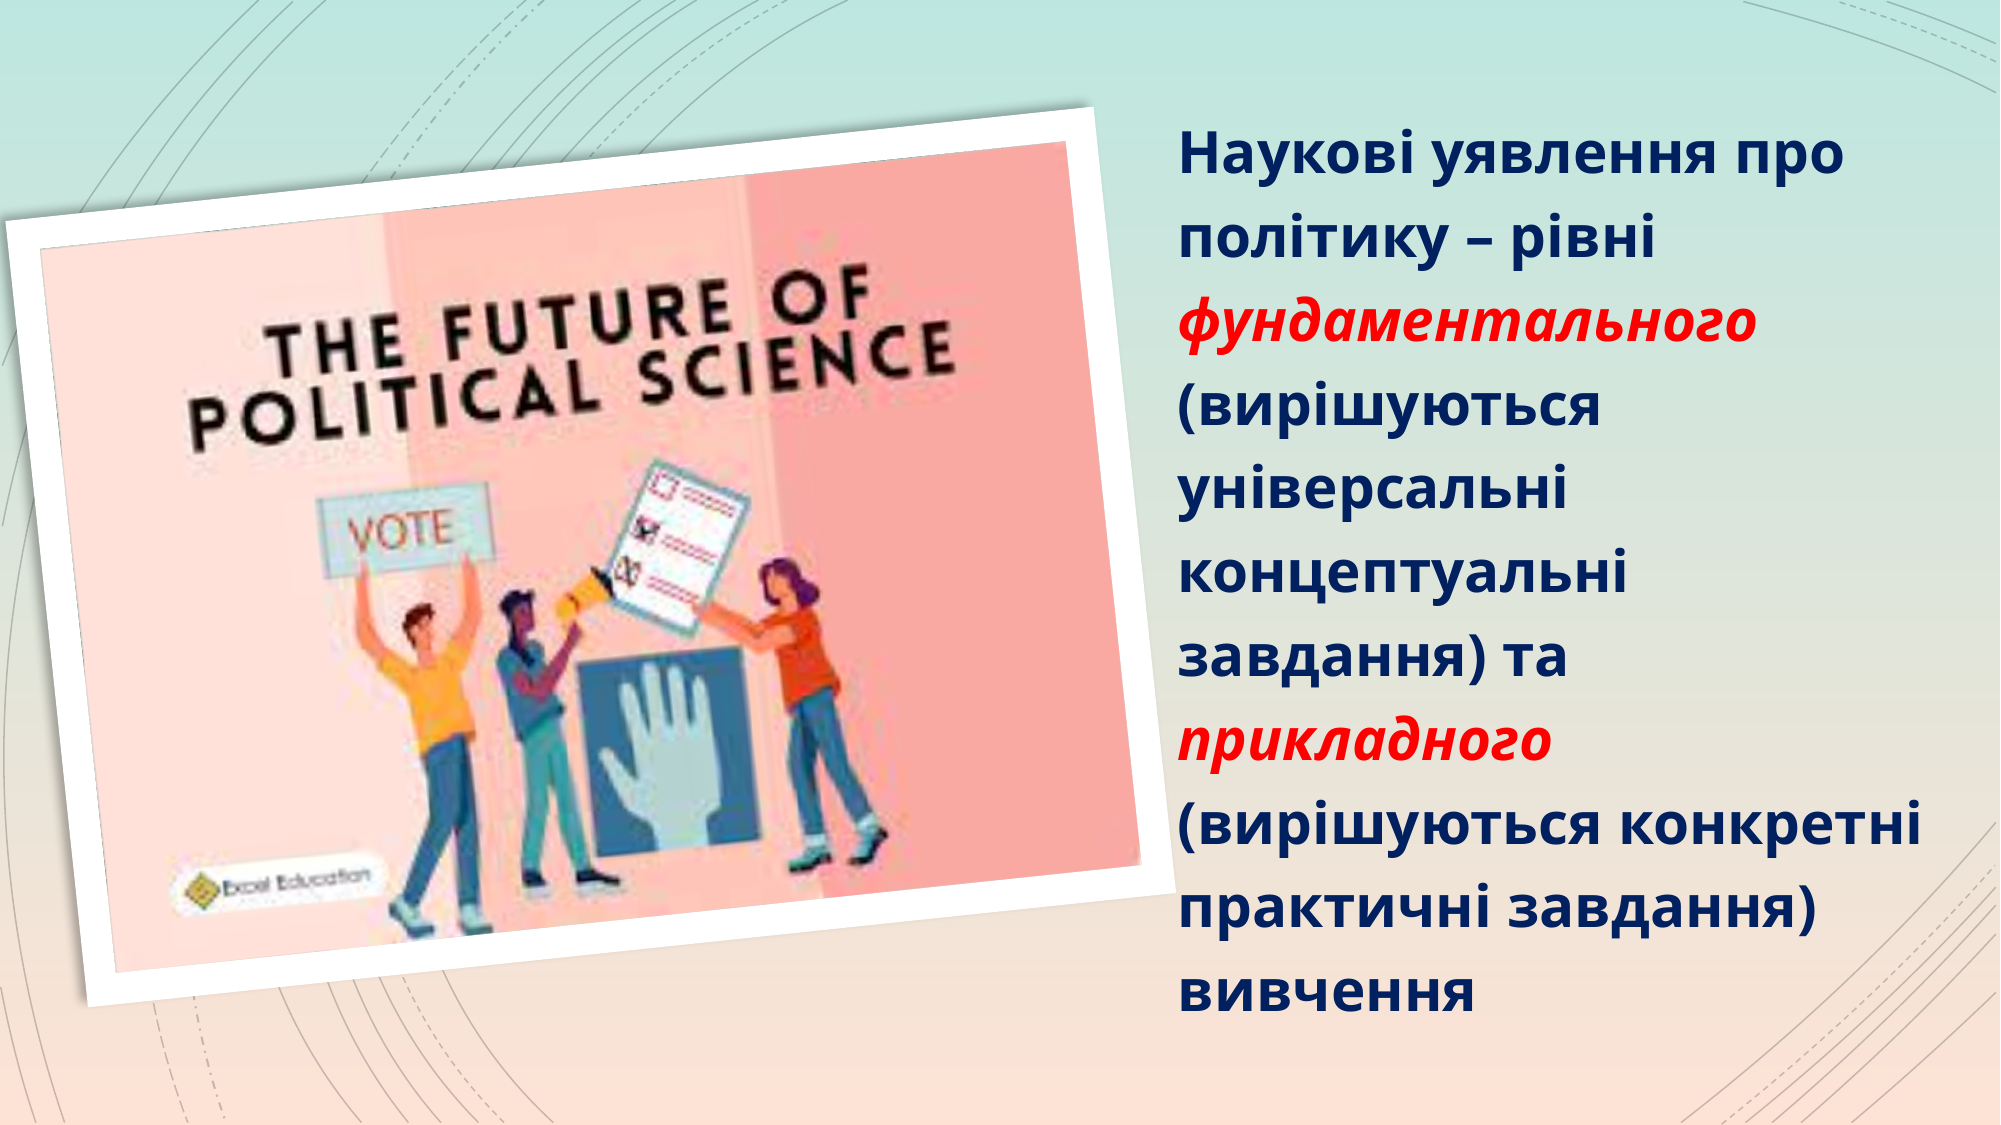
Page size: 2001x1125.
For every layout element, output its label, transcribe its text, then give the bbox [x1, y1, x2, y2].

picture [42, 143, 1141, 972]
list Наукові уявлення про політику – рівні фундаментального (вирішуються універсальні концептуальні завдання) та прикладного (вирішуються конкретні практичні завдання) вивчення [1162, 43, 1963, 1082]
